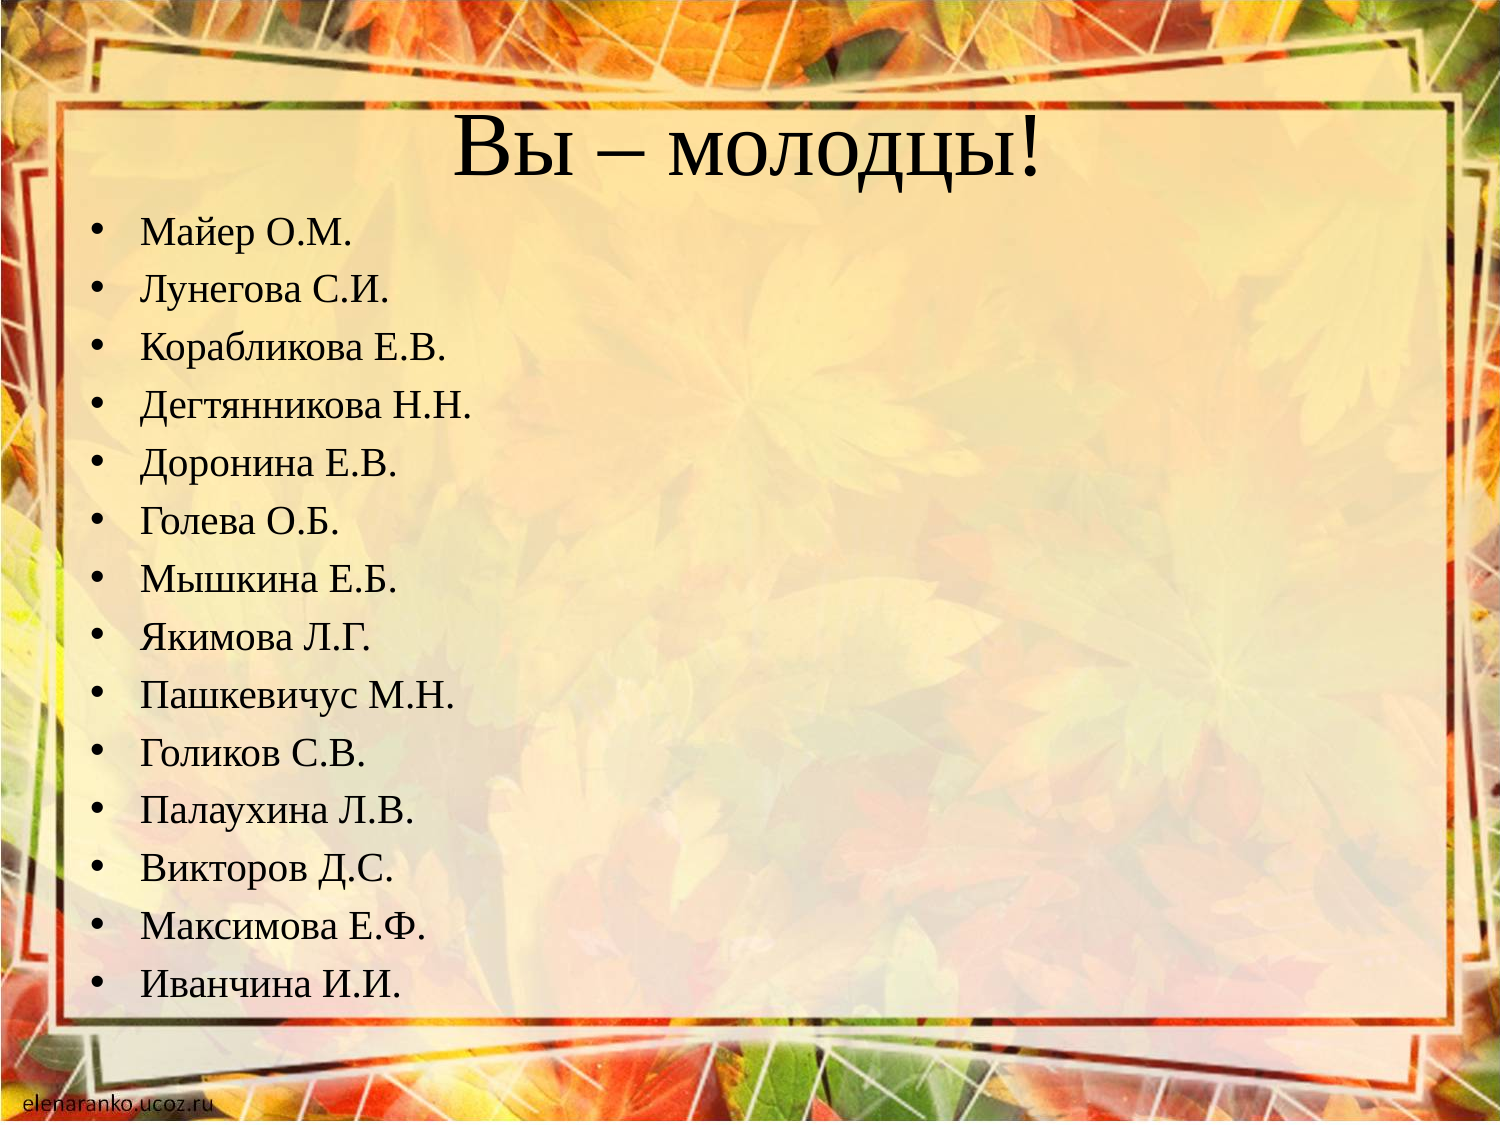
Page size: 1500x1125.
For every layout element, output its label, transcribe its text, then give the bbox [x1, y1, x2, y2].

list Майер О.М. Лунегова С.И. Корабликова Е.В. Дегтянникова Н.Н. Доронина Е.В. Голева О.Б. Мышкина Е.Б. Якимова Л.Г. Пашкевичус М.Н. Голиков С.В. Палаухина Л.В. Викторов Д.С. Максимова Е.Ф. Иванчина И.И. [75, 196, 1425, 1024]
title Вы – молодцы! [75, 45, 1425, 196]
picture [0, 0, 1500, 1125]
